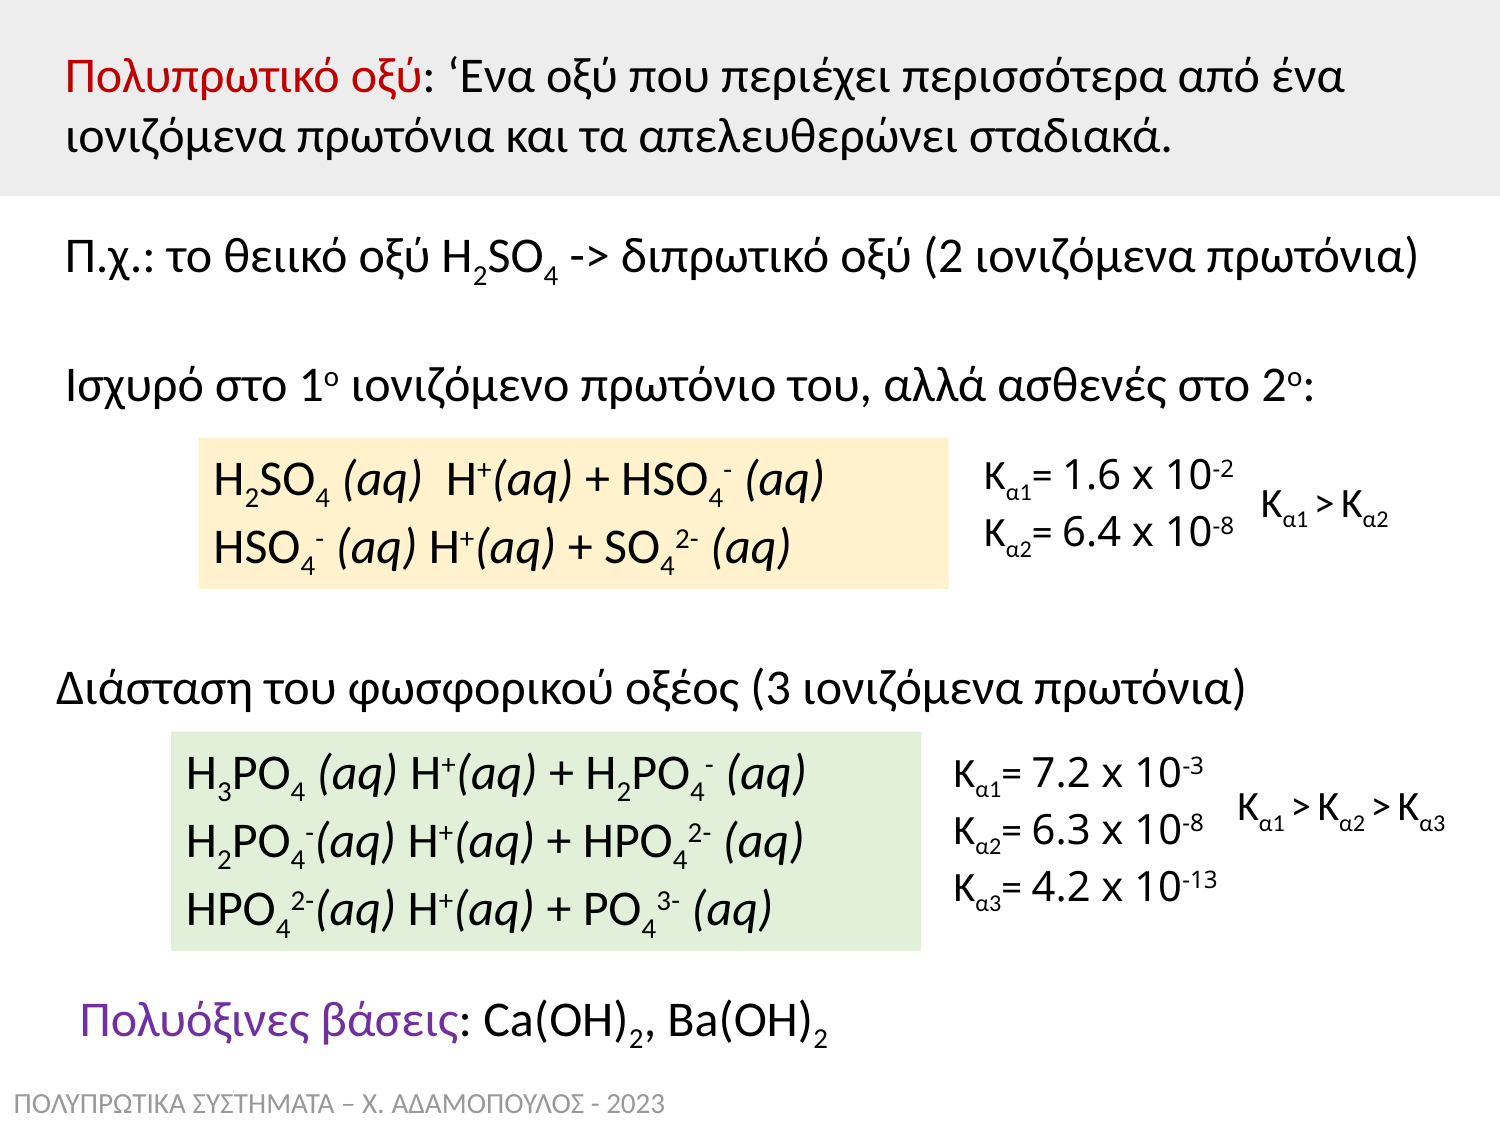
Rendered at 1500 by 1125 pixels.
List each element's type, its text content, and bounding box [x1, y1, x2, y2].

text_box Πολυπρωτικό οξύ: ‘Ενα οξύ που περιέχει περισσότερα από ένα ιονιζόμενα πρωτόνια και τα απελευθερώνει σταδιακά. Π.χ.: το θειικό οξύ Η2SO4 -> διπρωτικό οξύ (2 ιονιζόμενα πρωτόνια) Ισχυρό στο 1ο ιονιζόμενο πρωτόνιο του, αλλά ασθενές στο 2ο: [50, 35, 1472, 479]
text_box Kα1 > Kα2 [1246, 468, 1422, 540]
text_box Kα1= 7.2 x 10-3 Kα2= 6.3 x 10-8 Kα3= 4.2 x 10-13 [938, 738, 1271, 924]
text_box ΠΟΛΥΠΡΩΤΙΚΑ ΣΥΣΤΗΜΑΤΑ – Χ. ΑΔΑΜΟΠΟΥΛΟΣ - 2023 [0, 1077, 749, 1125]
text_box Πολυόξινες βάσεις: Ca(OH)2, Ba(OH)2 [64, 979, 1407, 1063]
text_box Kα1= 1.6 x 10-2 Kα2= 6.4 x 10-8 [969, 440, 1302, 570]
text_box Kα1 > Kα2 > Kα3 [1222, 771, 1485, 844]
text_box Διάσταση του φωσφορικού οξέος (3 ιονιζόμενα πρωτόνια) [41, 647, 1383, 722]
text_box [0, 0, 1500, 197]
